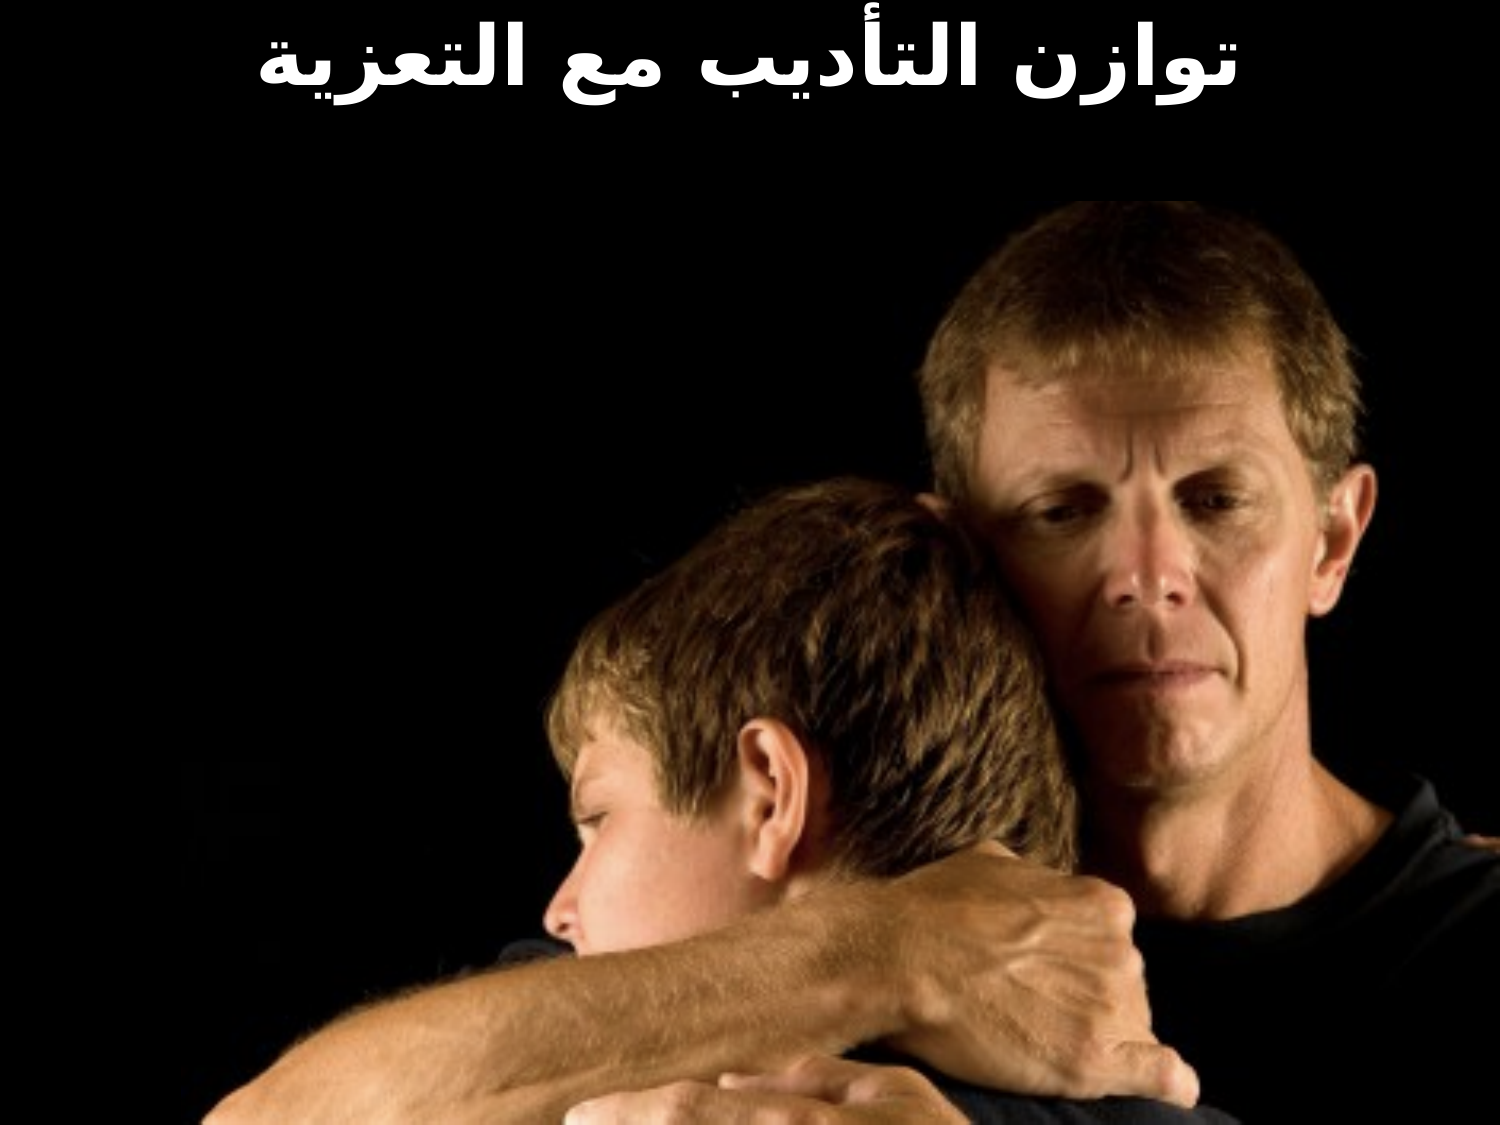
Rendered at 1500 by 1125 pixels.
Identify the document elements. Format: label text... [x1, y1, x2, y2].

title توازن التأديب مع التعزية [0, 0, 1500, 105]
picture [181, 201, 1500, 1125]
